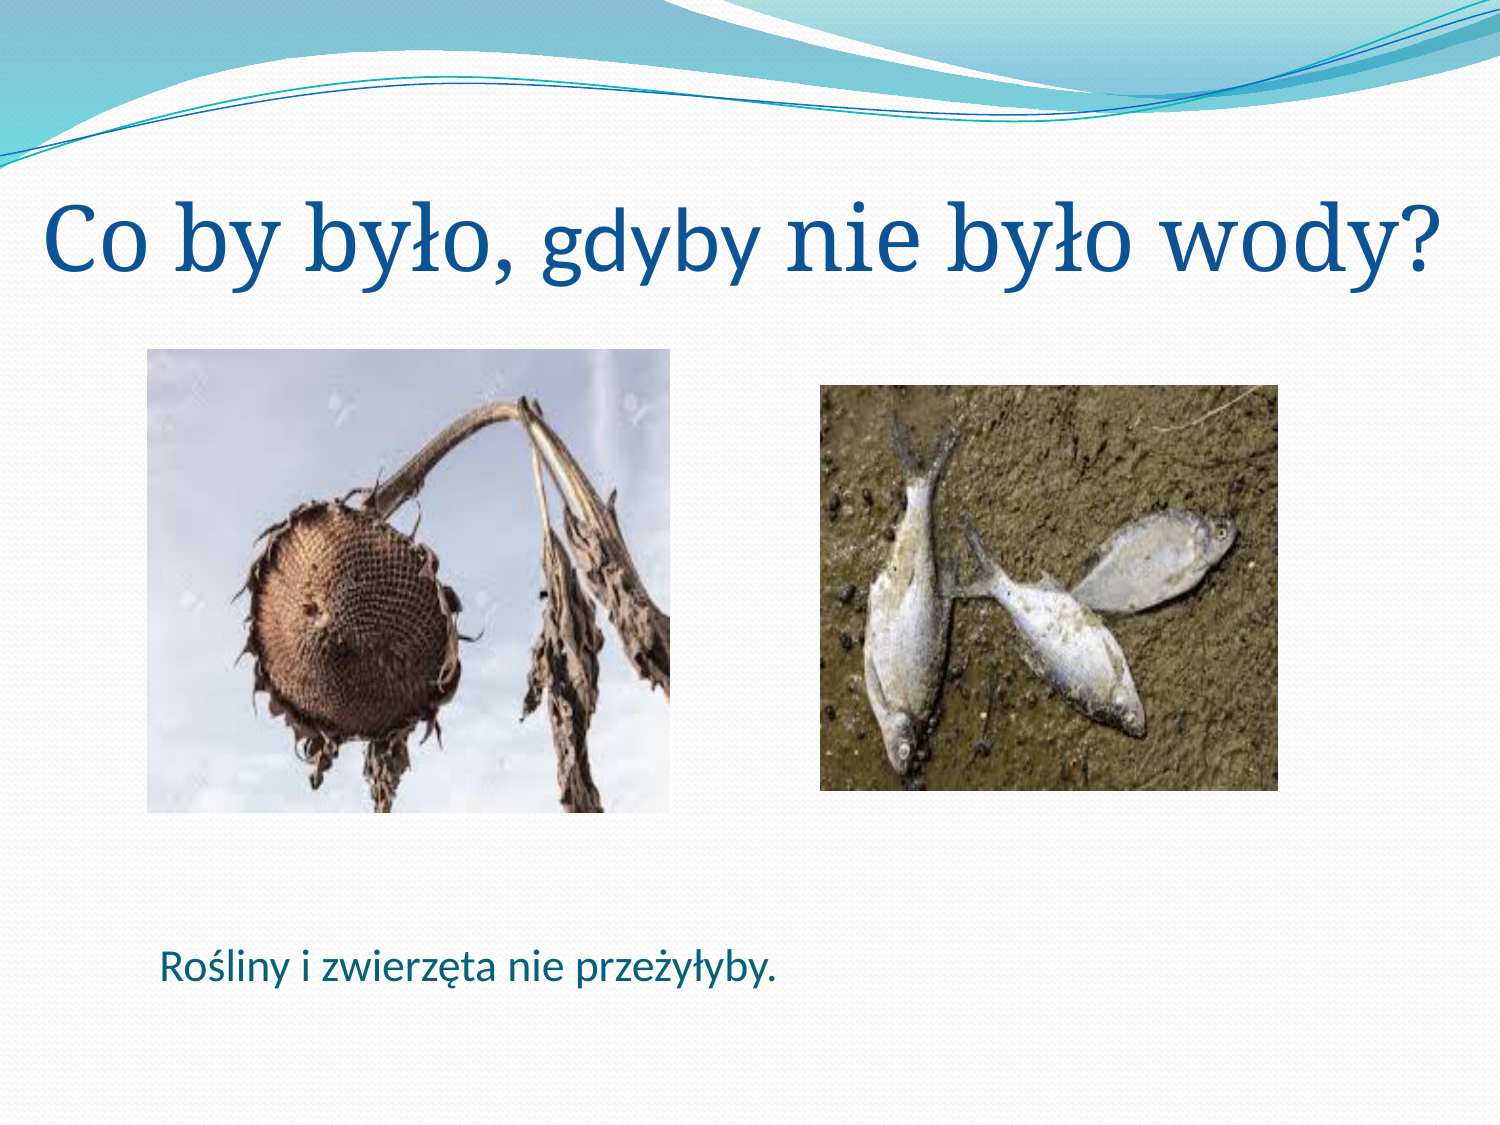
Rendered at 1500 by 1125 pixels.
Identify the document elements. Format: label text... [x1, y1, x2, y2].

text_box Co by było, gdyby nie było wody? [27, 172, 1458, 298]
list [147, 349, 670, 814]
picture [820, 385, 1278, 791]
title Rośliny i zwierzęta nie przeżyłyby. [159, 857, 1350, 1046]
